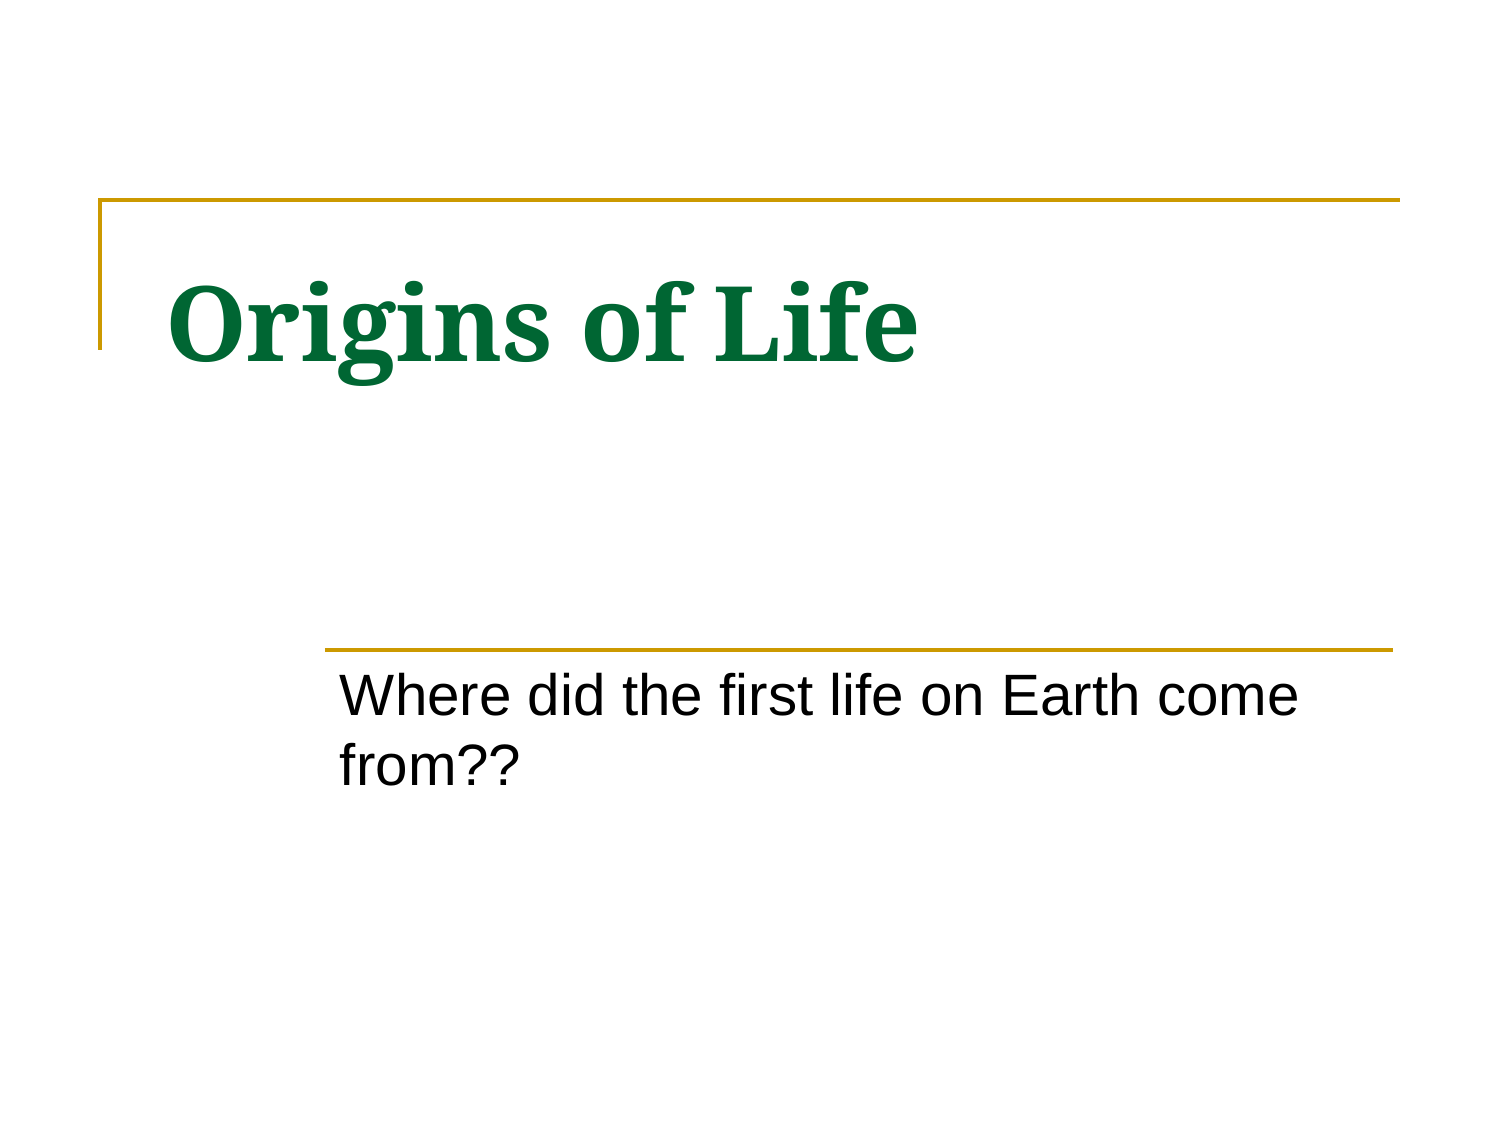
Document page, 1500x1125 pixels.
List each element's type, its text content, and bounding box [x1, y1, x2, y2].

subtitle Where did the first life on Earth come from?? [324, 650, 1400, 938]
title Origins of Life [150, 249, 1401, 538]
